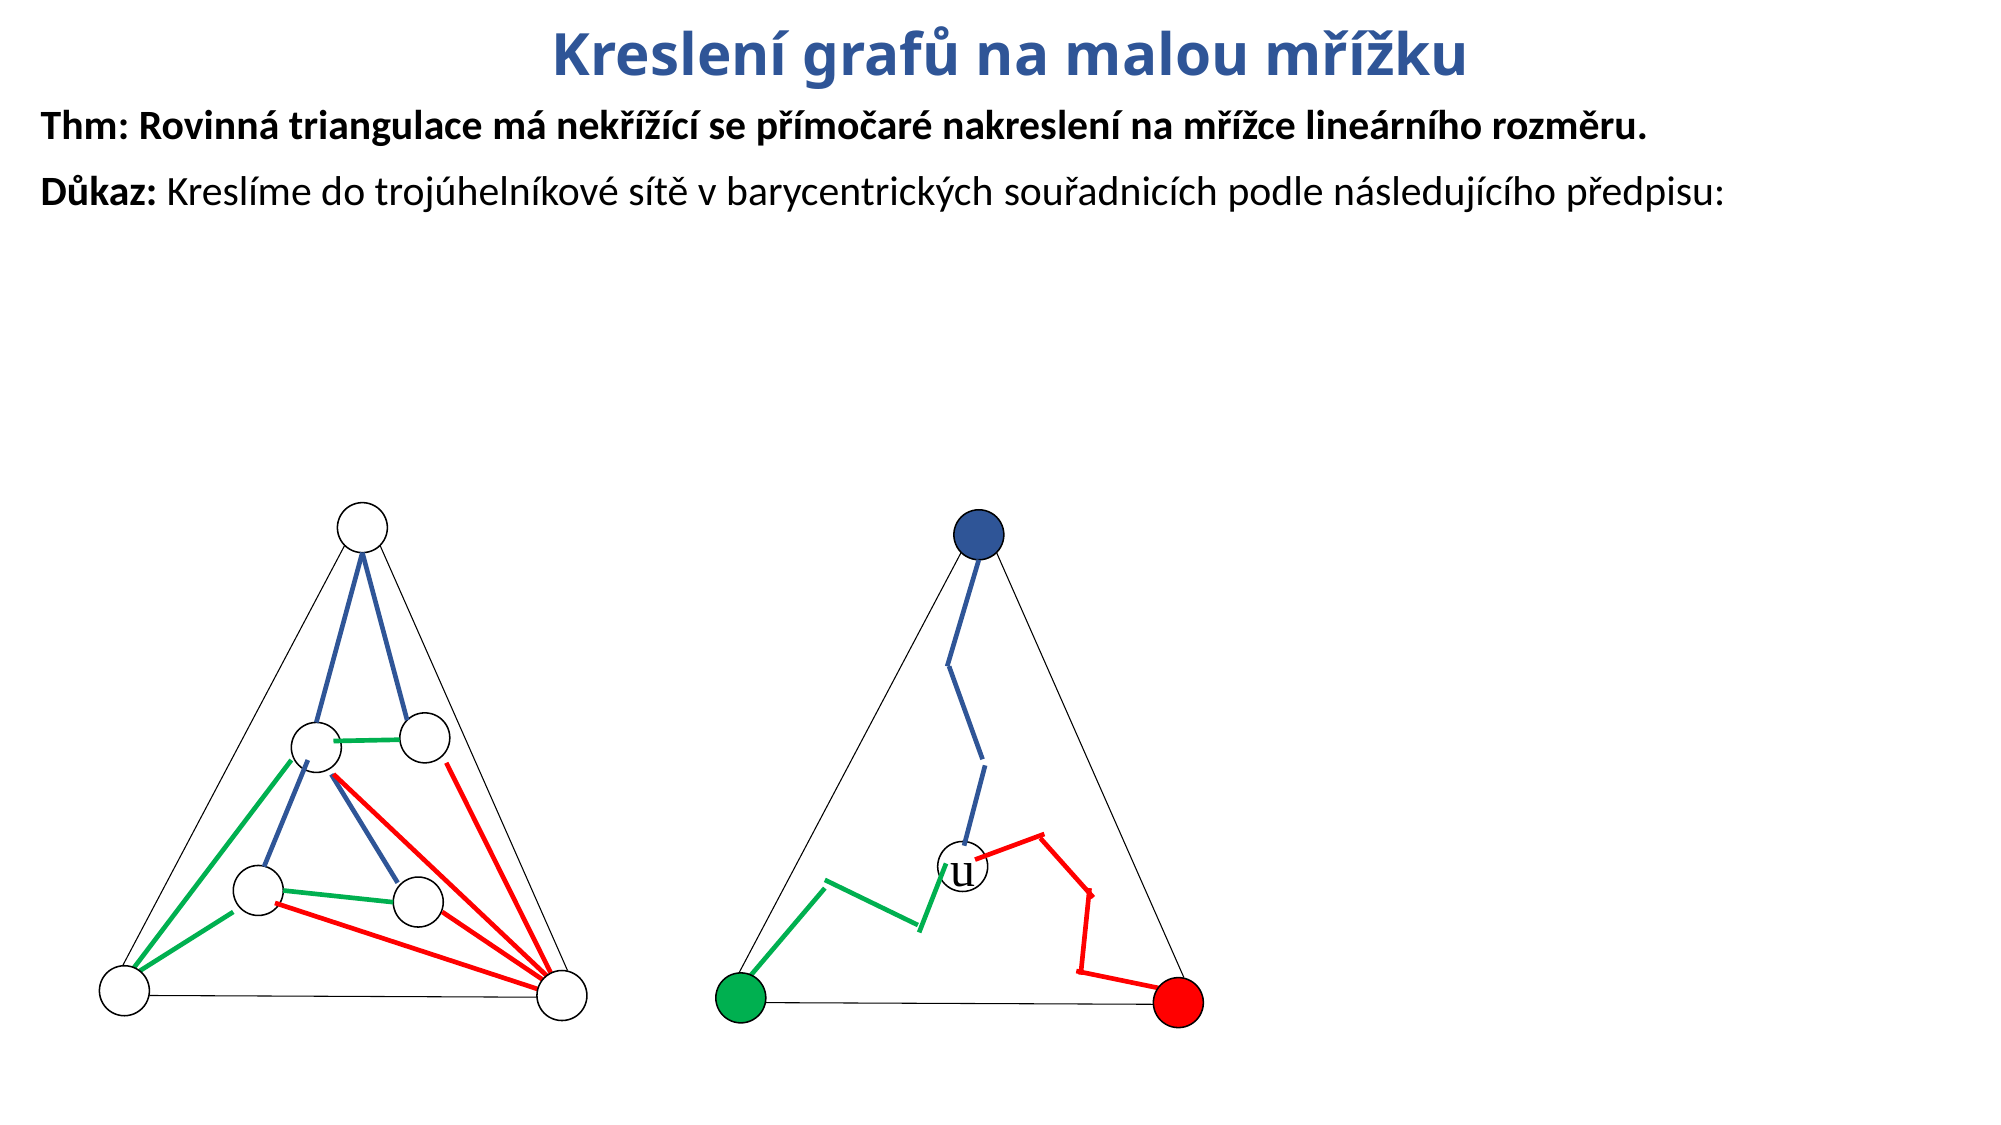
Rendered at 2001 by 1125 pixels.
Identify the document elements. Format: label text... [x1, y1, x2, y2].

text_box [120, 545, 345, 970]
text_box [715, 973, 766, 1023]
text_box [337, 502, 388, 552]
text_box [1153, 978, 1204, 1028]
text_box [953, 509, 1004, 560]
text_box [316, 552, 363, 723]
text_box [996, 552, 1184, 978]
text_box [362, 552, 408, 721]
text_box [737, 552, 962, 977]
title Kreslení grafů na malou mřížku [260, 3, 1761, 95]
text_box [536, 971, 587, 1021]
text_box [379, 545, 568, 971]
text_box u [962, 841, 988, 892]
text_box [947, 559, 979, 667]
subtitle Thm: Rovinná triangulace má nekřížící se přímočaré nakreslení na mřížce lineárního rozměru. Důkaz: Kreslíme do trojúhelníkové sítě v barycentrických souřadnicích podle následujícího předpisu: [25, 95, 1974, 1104]
text_box [99, 966, 150, 1016]
